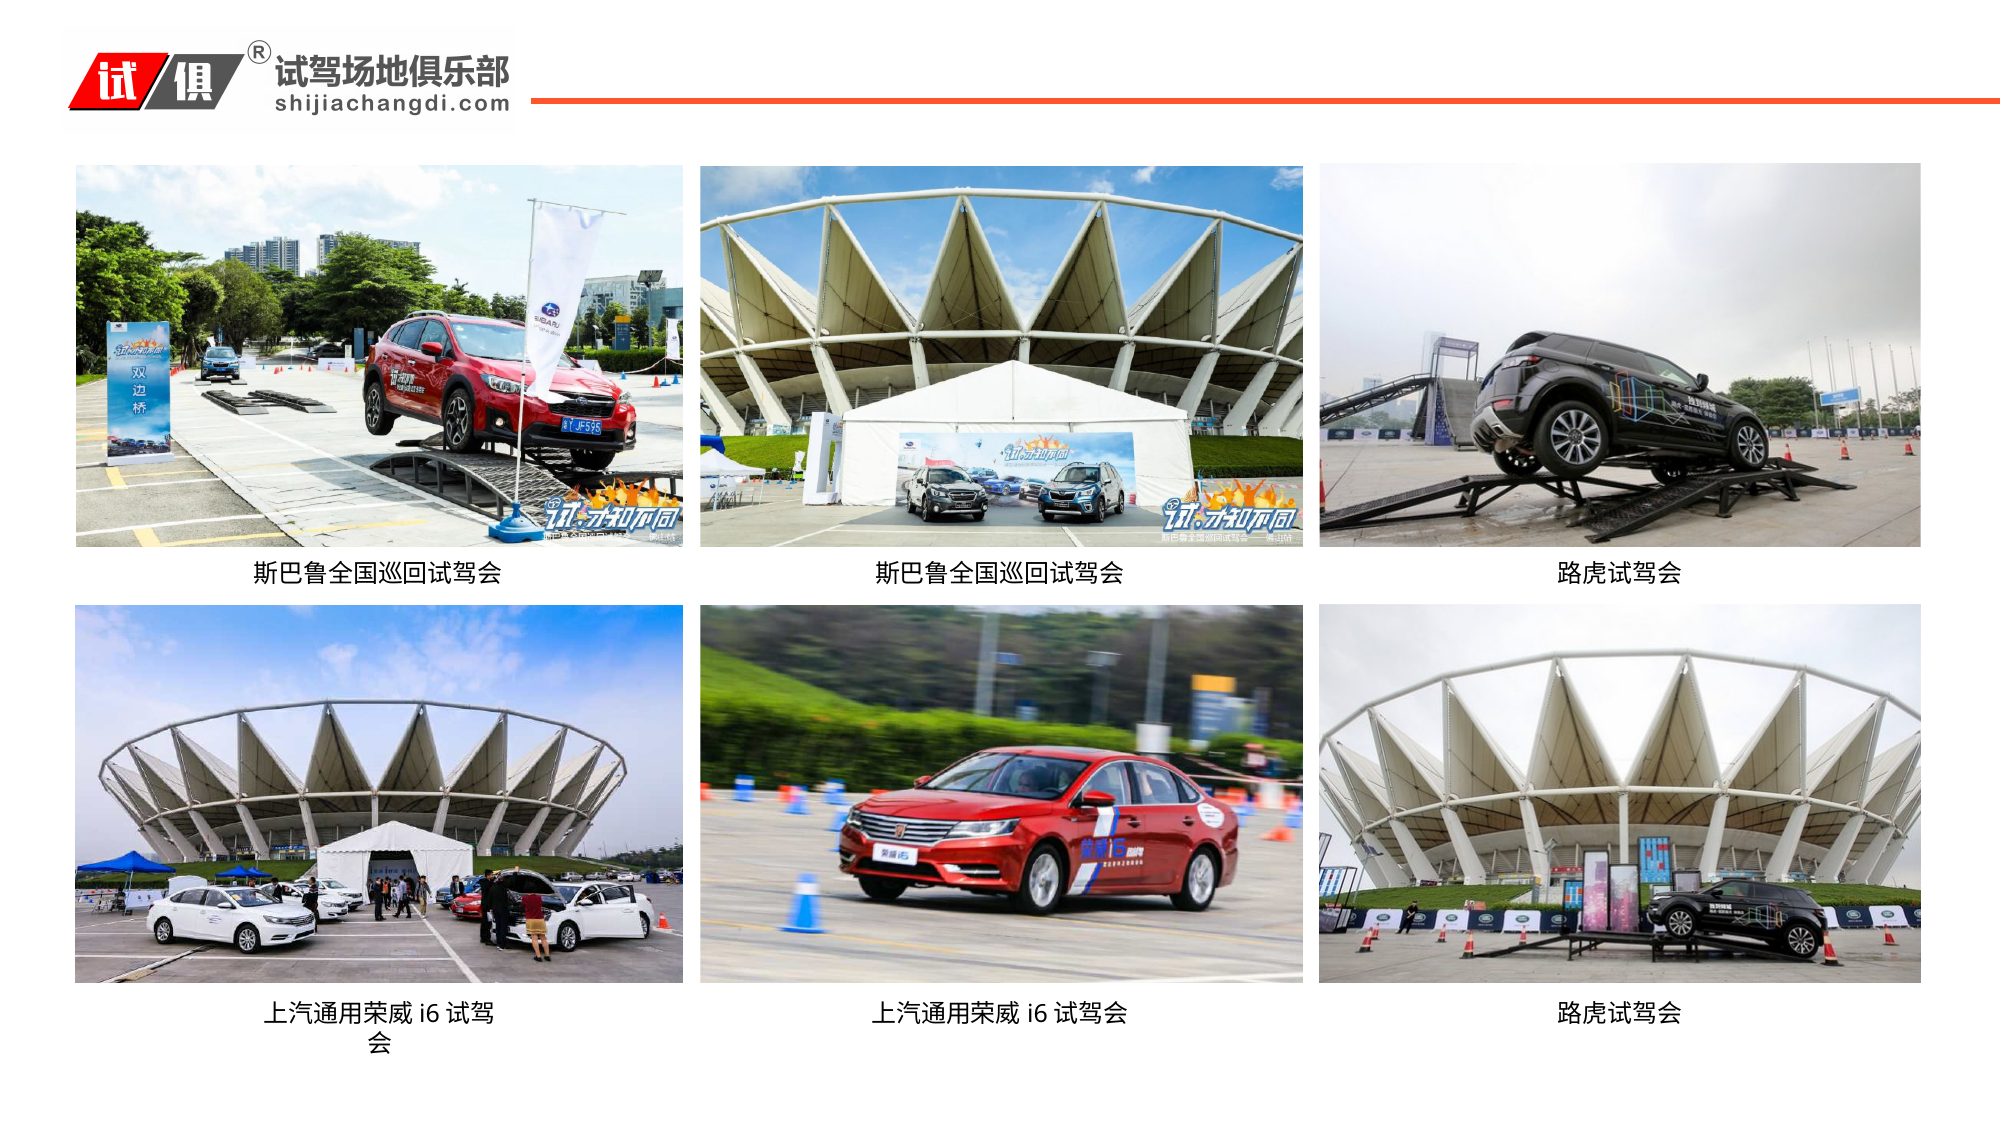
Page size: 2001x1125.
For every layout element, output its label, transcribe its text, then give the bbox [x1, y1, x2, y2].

picture [75, 165, 683, 547]
picture [1319, 163, 1921, 547]
text_box 路虎试驾会 [1461, 550, 1779, 596]
text_box 上汽通用荣威i6试驾会 [237, 989, 522, 1065]
picture [75, 605, 683, 983]
text_box 斯巴鲁全国巡回试驾会 [170, 550, 586, 596]
picture [700, 165, 1303, 547]
picture [53, 26, 531, 134]
text_box 路虎试驾会 [1409, 989, 1831, 1035]
picture [700, 605, 1303, 983]
text_box 斯巴鲁全国巡回试驾会 [802, 550, 1198, 596]
text_box 上汽通用荣威i6试驾会 [781, 989, 1219, 1035]
picture [1319, 604, 1921, 983]
